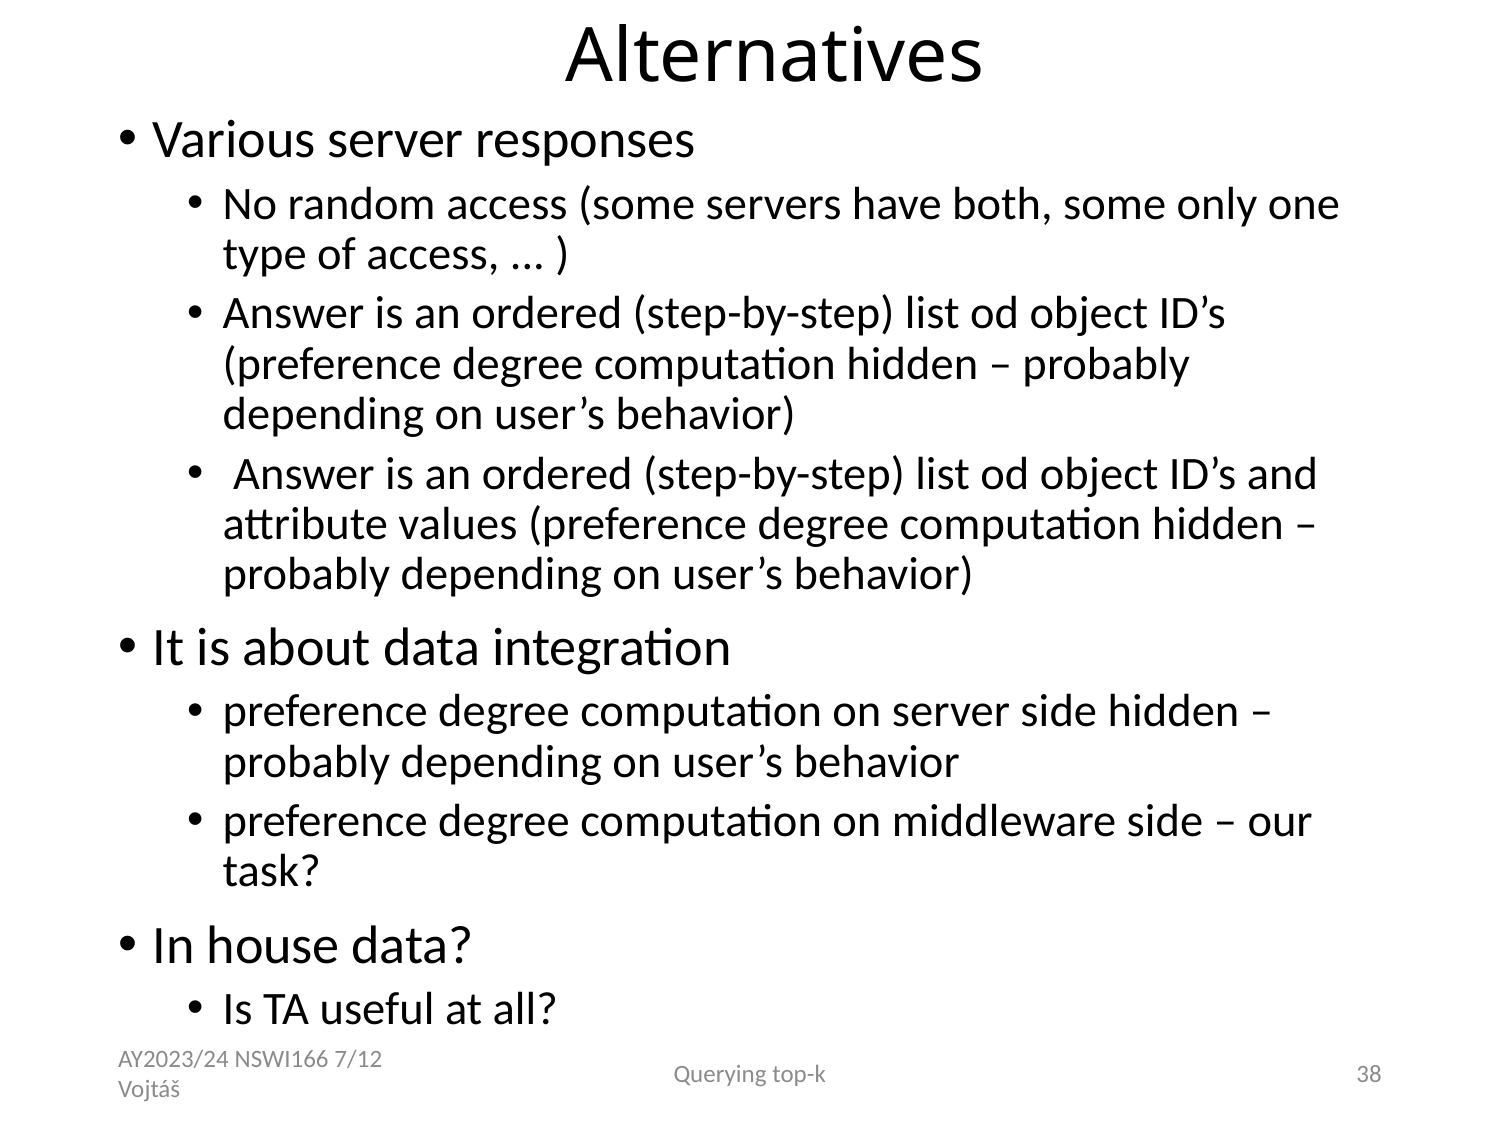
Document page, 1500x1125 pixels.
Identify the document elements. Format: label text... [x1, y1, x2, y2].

slide_number 38 [1059, 1042, 1397, 1103]
text_box Alternatives [128, 10, 1422, 104]
slide_number AY2023/24 NSWI166 7/12 Vojtáš [103, 1042, 441, 1103]
list Various server responses No random access (some servers have both, some only one type of access, ... ) Answer is an ordered (step-by-step) list od object ID’s (preference degree computation hidden – probably depending on user’s behavior) Answer is an ordered (step-by-step) list od object ID’s and attribute values (preference degree computation hidden – probably depending on user’s behavior) It is about data integration preference degree computation on server side hidden – probably depending on user’s behavior preference degree computation on middleware side – our task? In house data? Is TA useful at all? [103, 103, 1397, 1043]
footer Querying top-k [496, 1042, 1004, 1103]
